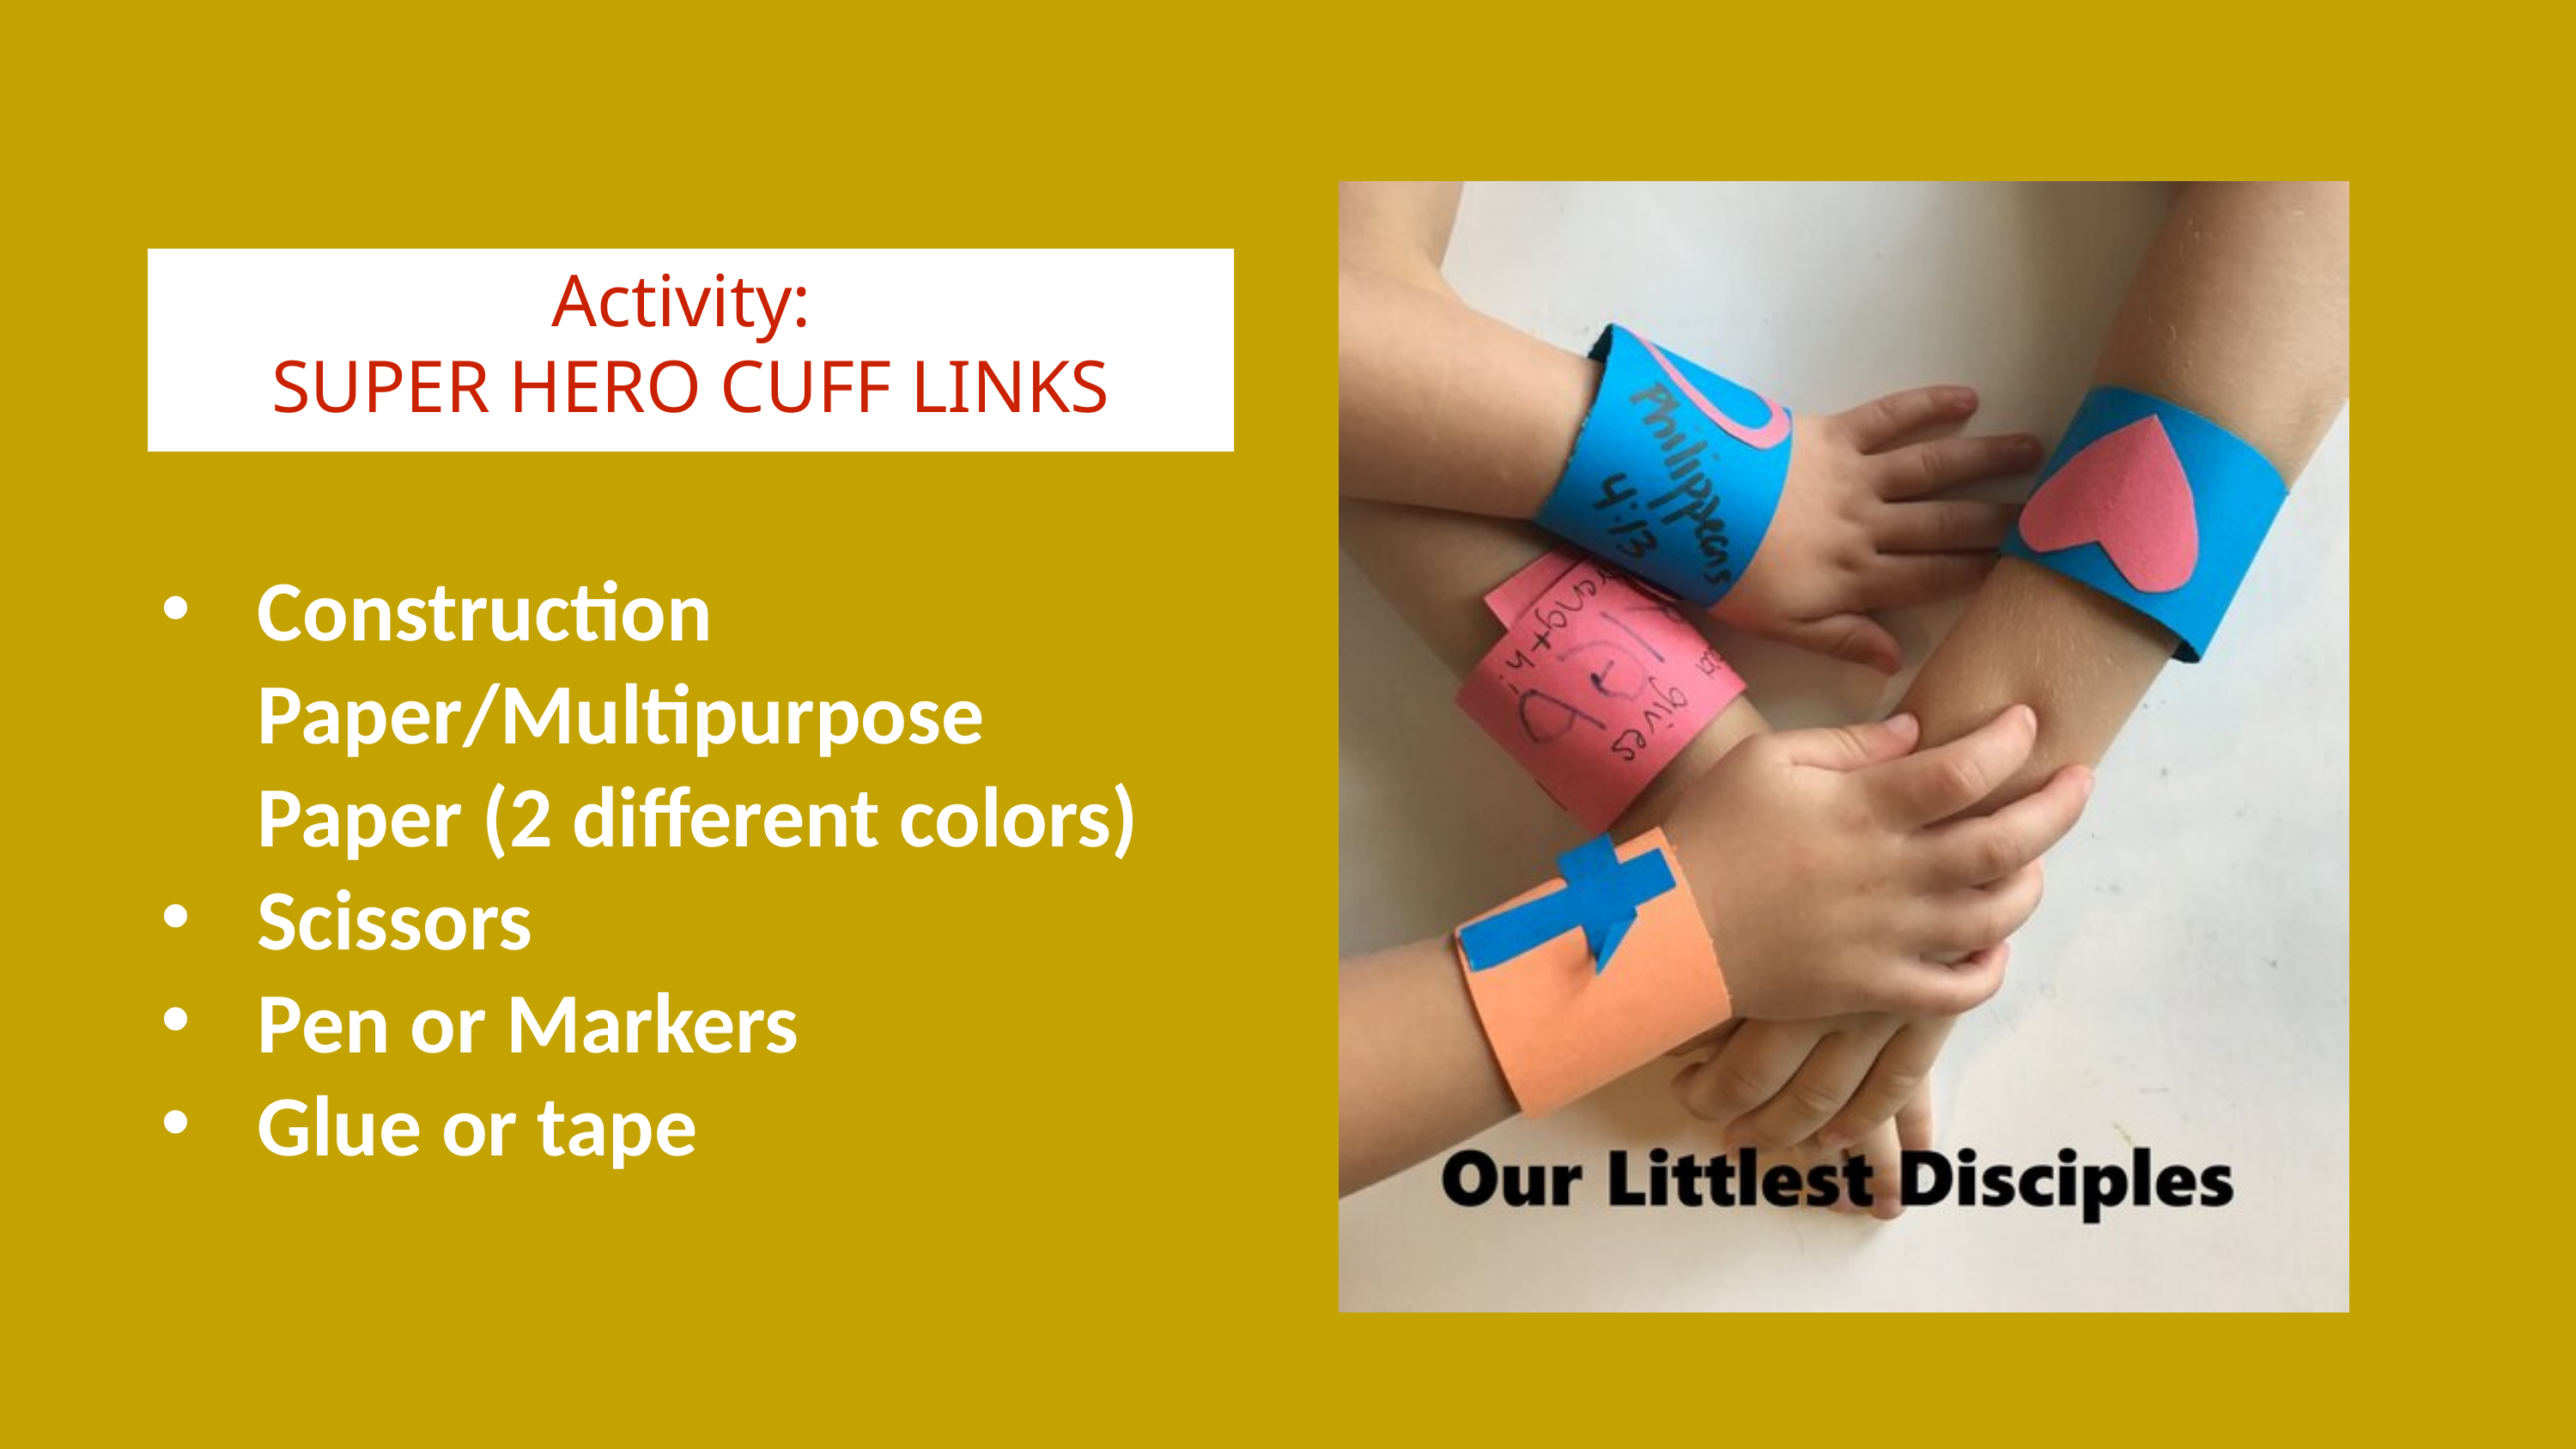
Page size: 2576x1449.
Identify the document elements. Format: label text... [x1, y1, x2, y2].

text_box Activity: SUPER HERO CUFF LINKS [148, 248, 1235, 452]
picture [1338, 180, 2349, 1313]
text_box Construction Paper/Multipurpose Paper (2 different colors) Scissors Pen or Markers Glue or tape [148, 548, 1213, 1179]
